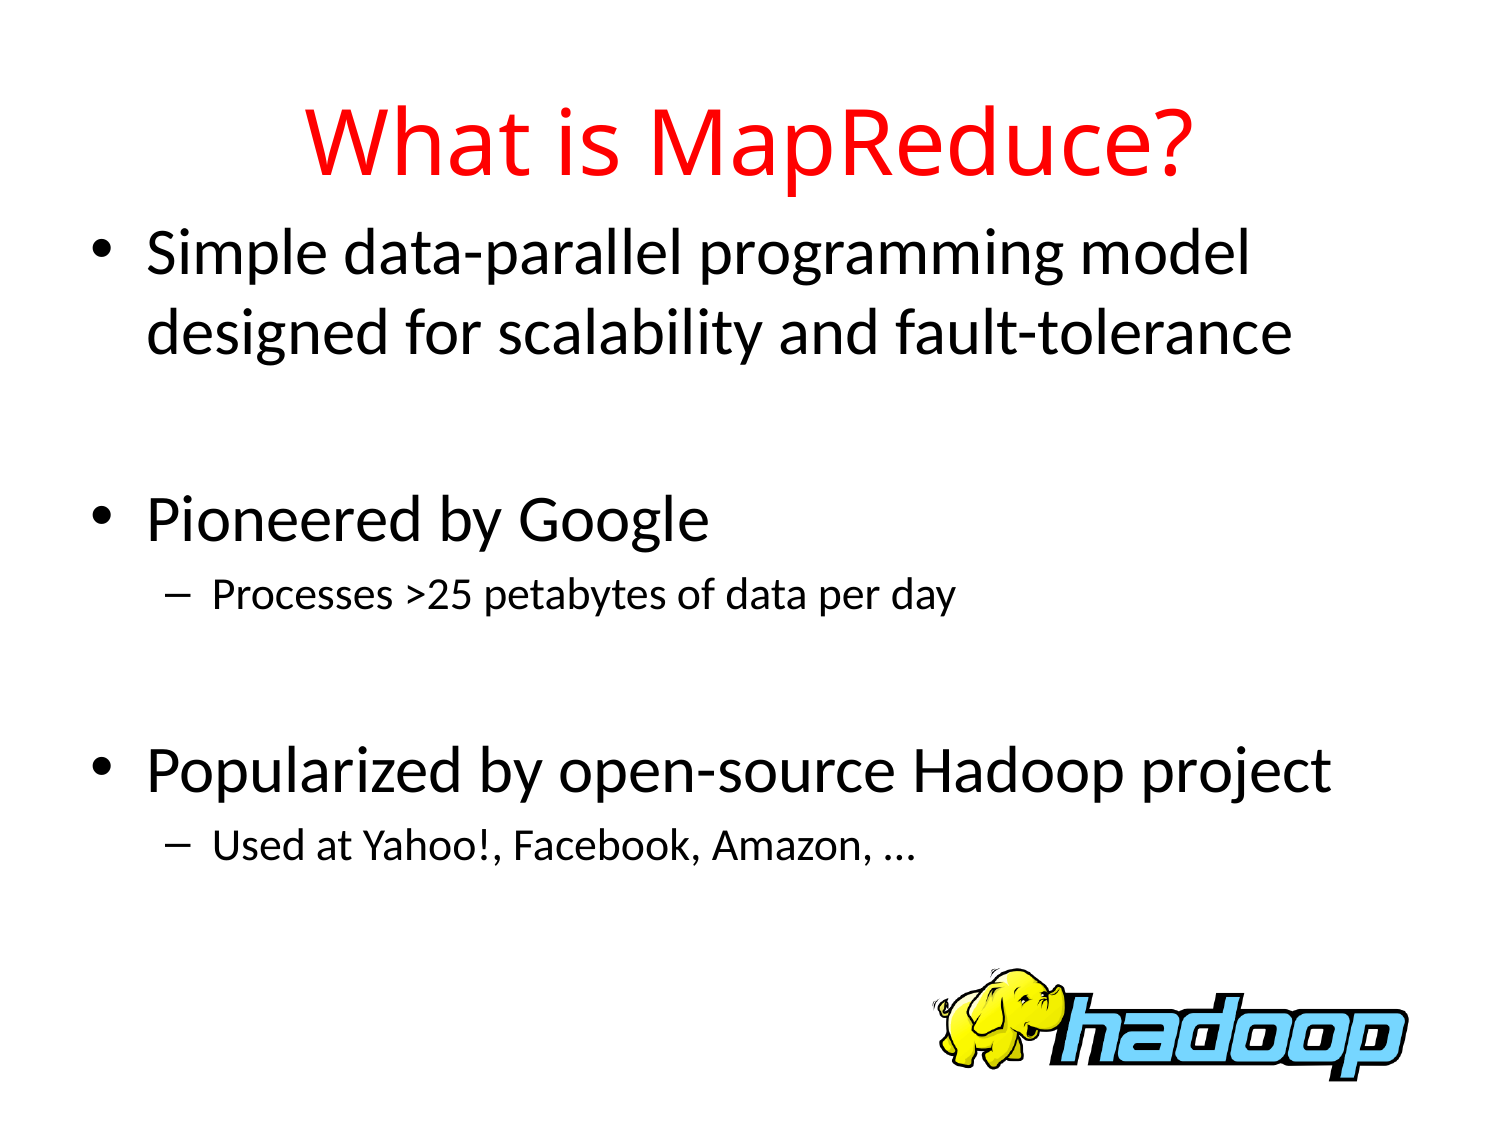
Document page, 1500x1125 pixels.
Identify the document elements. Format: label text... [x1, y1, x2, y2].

list Simple data-parallel programming model designed for scalability and fault-tolerance Pioneered by Google Processes >25 petabytes of data per day Popularized by open-source Hadoop project Used at Yahoo!, Facebook, Amazon, … [75, 200, 1413, 980]
title What is MapReduce? [75, 45, 1425, 233]
picture [896, 928, 1448, 1125]
